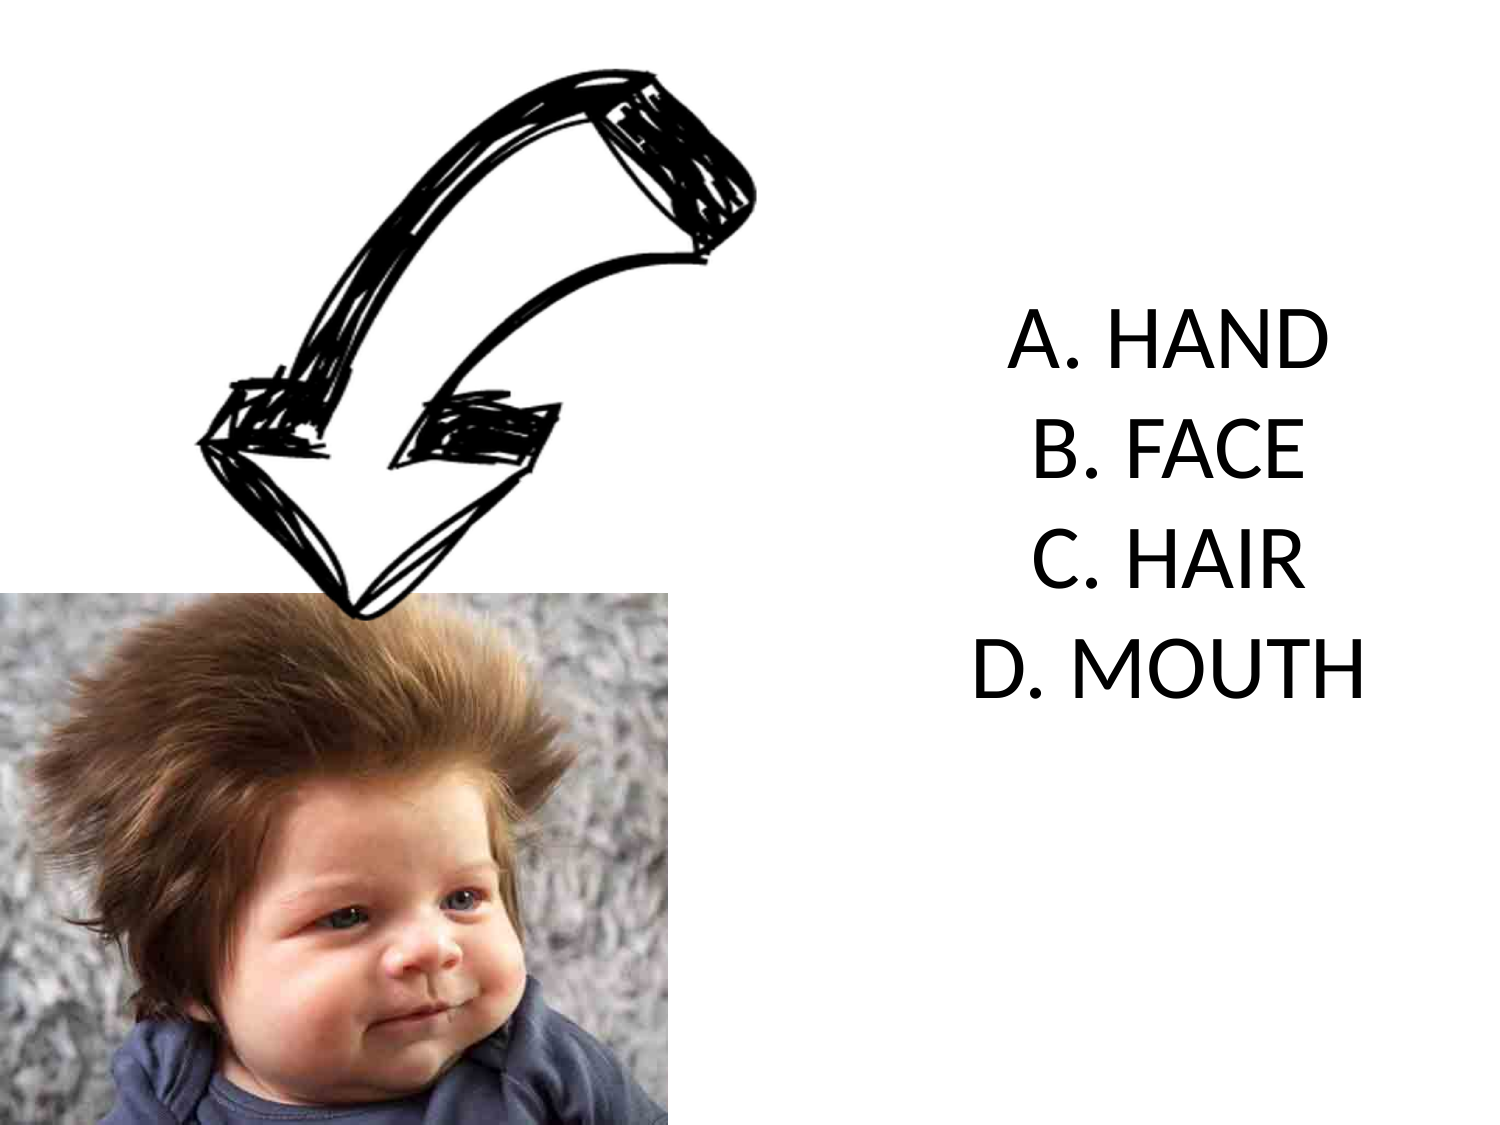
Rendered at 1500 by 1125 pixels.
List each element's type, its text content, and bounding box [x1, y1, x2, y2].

title A. HAND B. FACE C. HAIR D. MOUTH [914, 45, 1425, 950]
picture [0, 10, 809, 1125]
